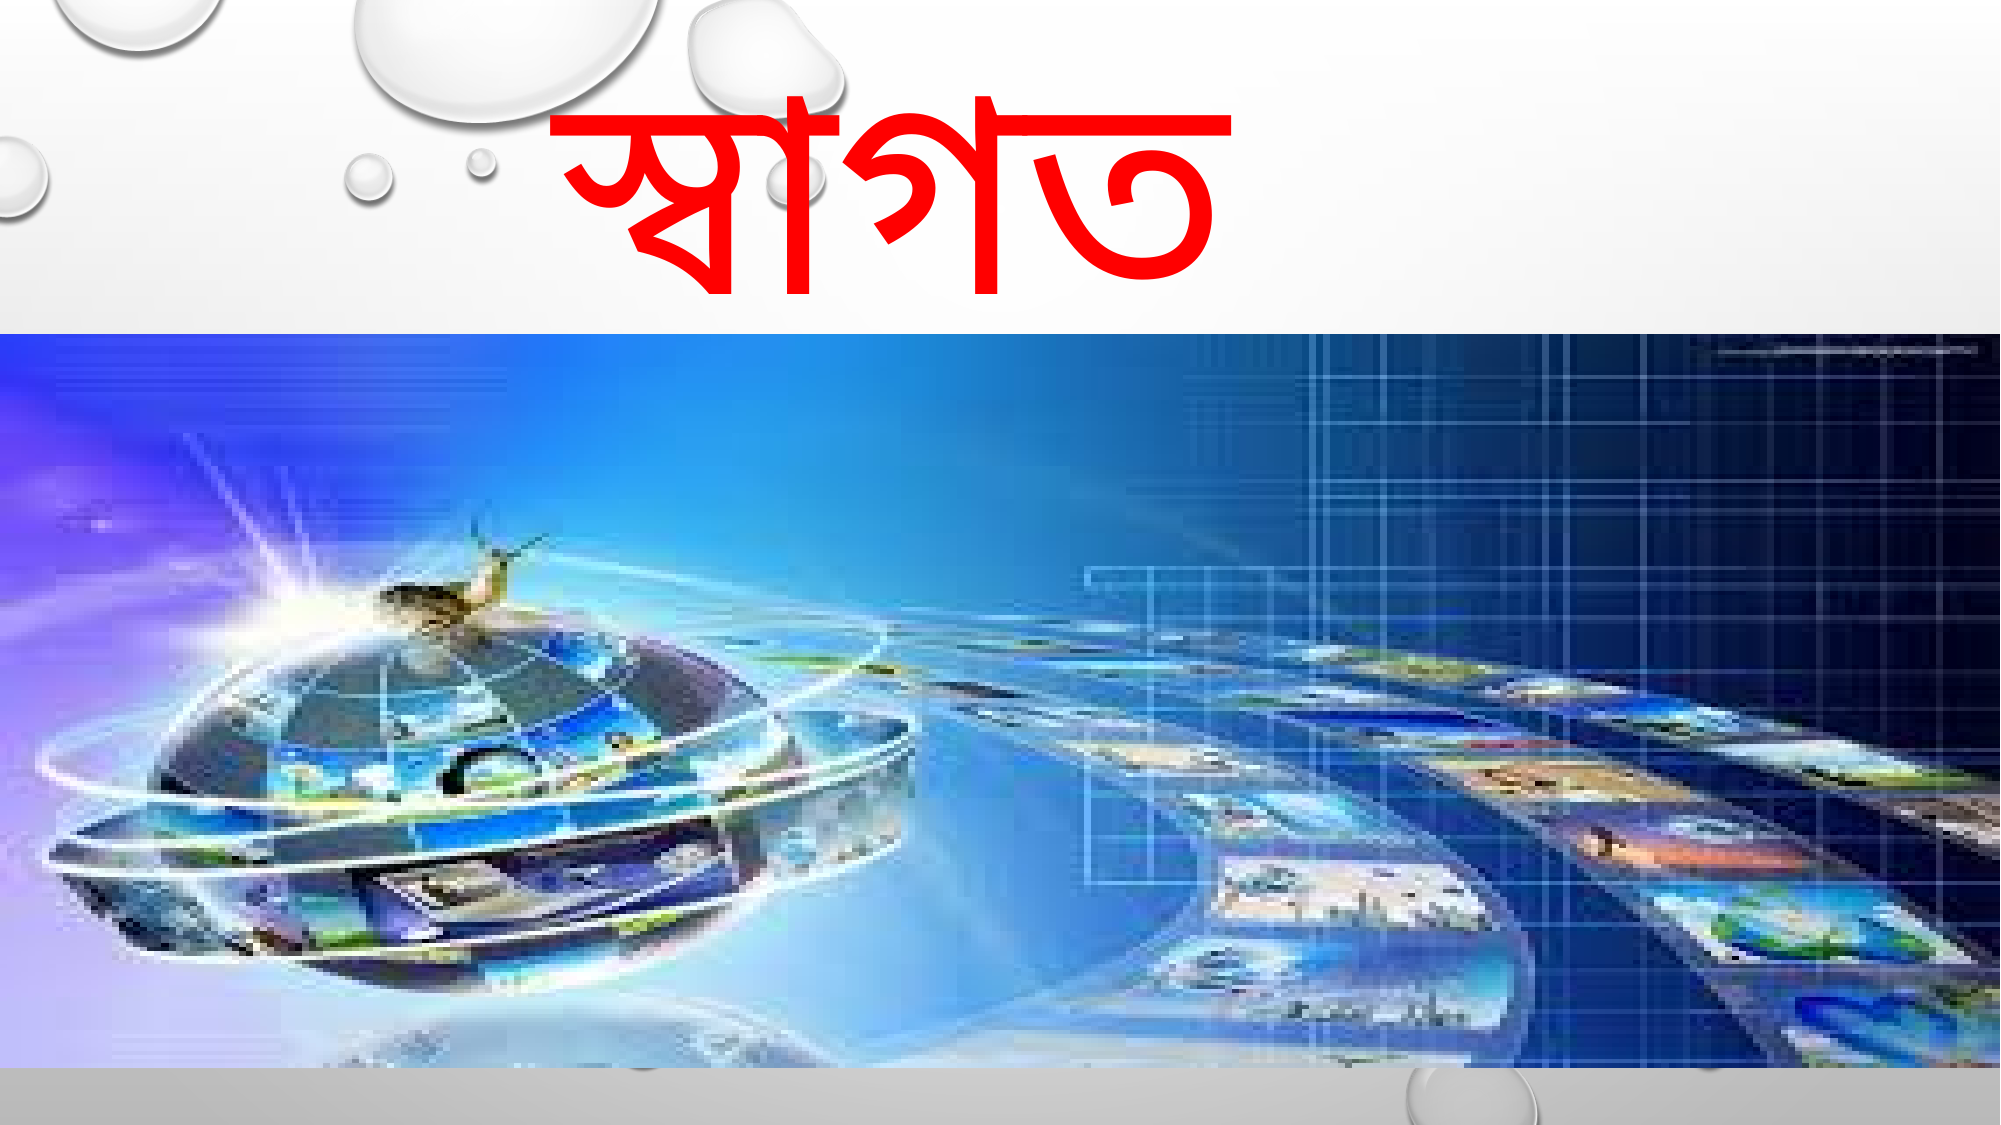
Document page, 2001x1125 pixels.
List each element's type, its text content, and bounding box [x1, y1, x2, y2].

picture [0, 0, 2000, 1125]
text_box স্বাগতম [538, 0, 1341, 334]
